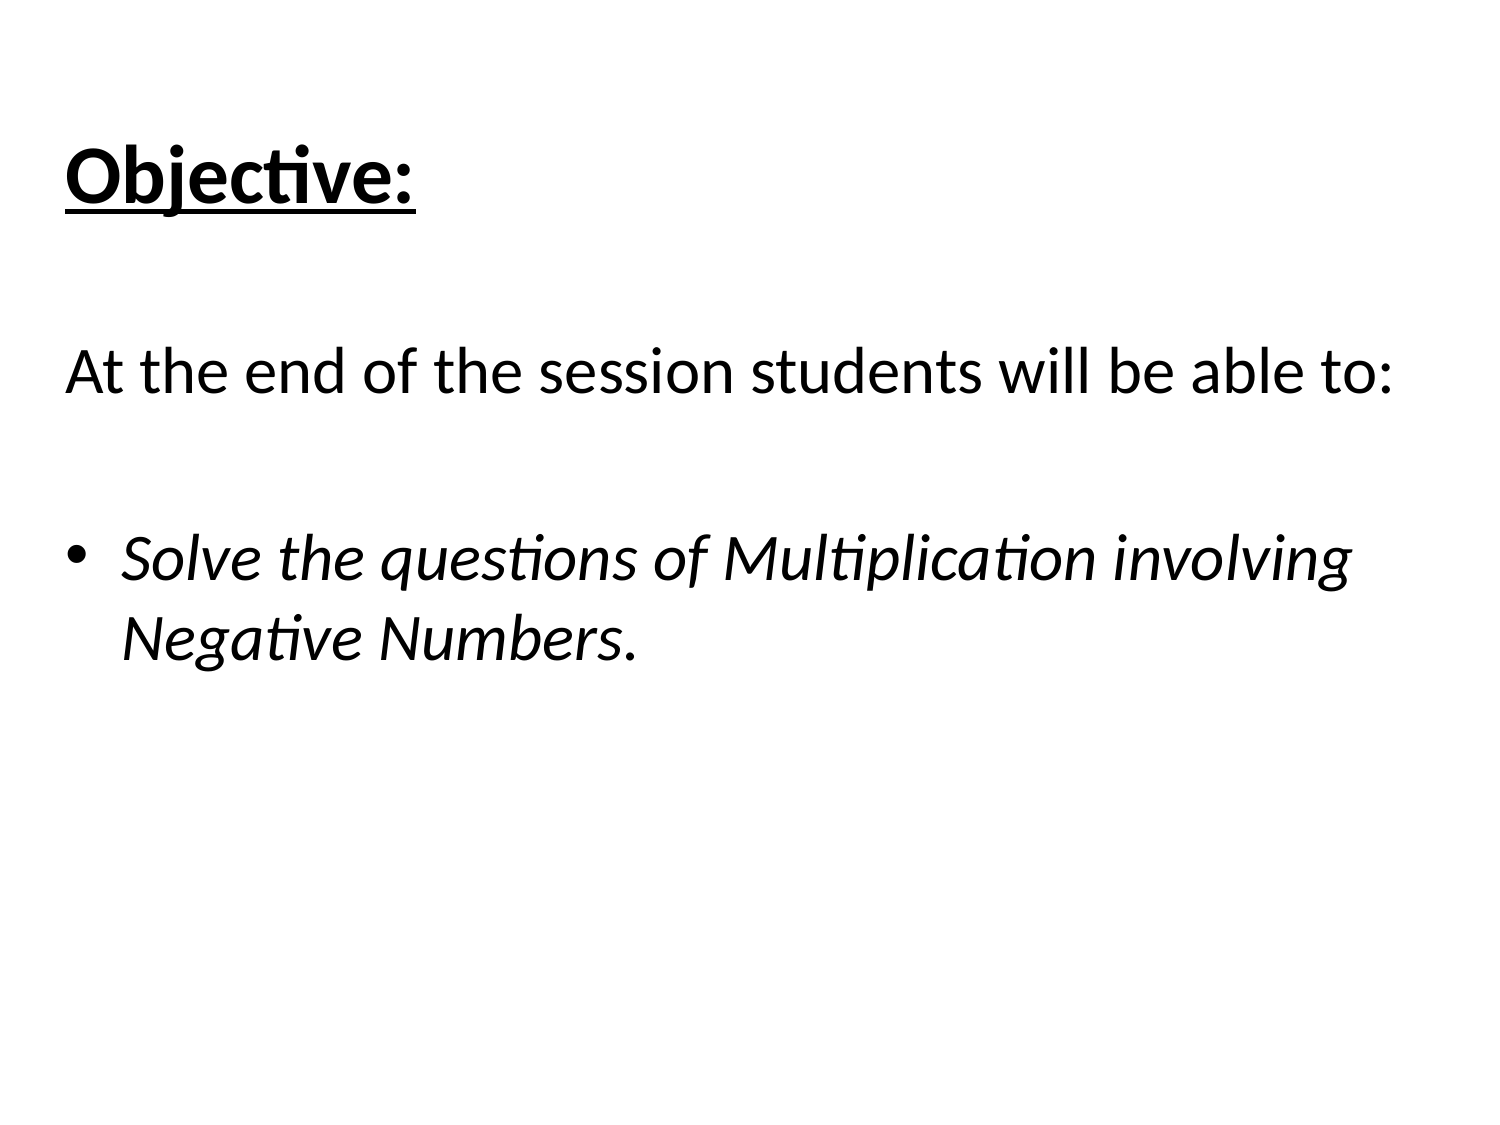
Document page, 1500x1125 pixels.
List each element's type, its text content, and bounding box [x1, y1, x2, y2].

list Objective: At the end of the session students will be able to: Solve the questions of Multiplication involving Negative Numbers. [50, 112, 1438, 875]
